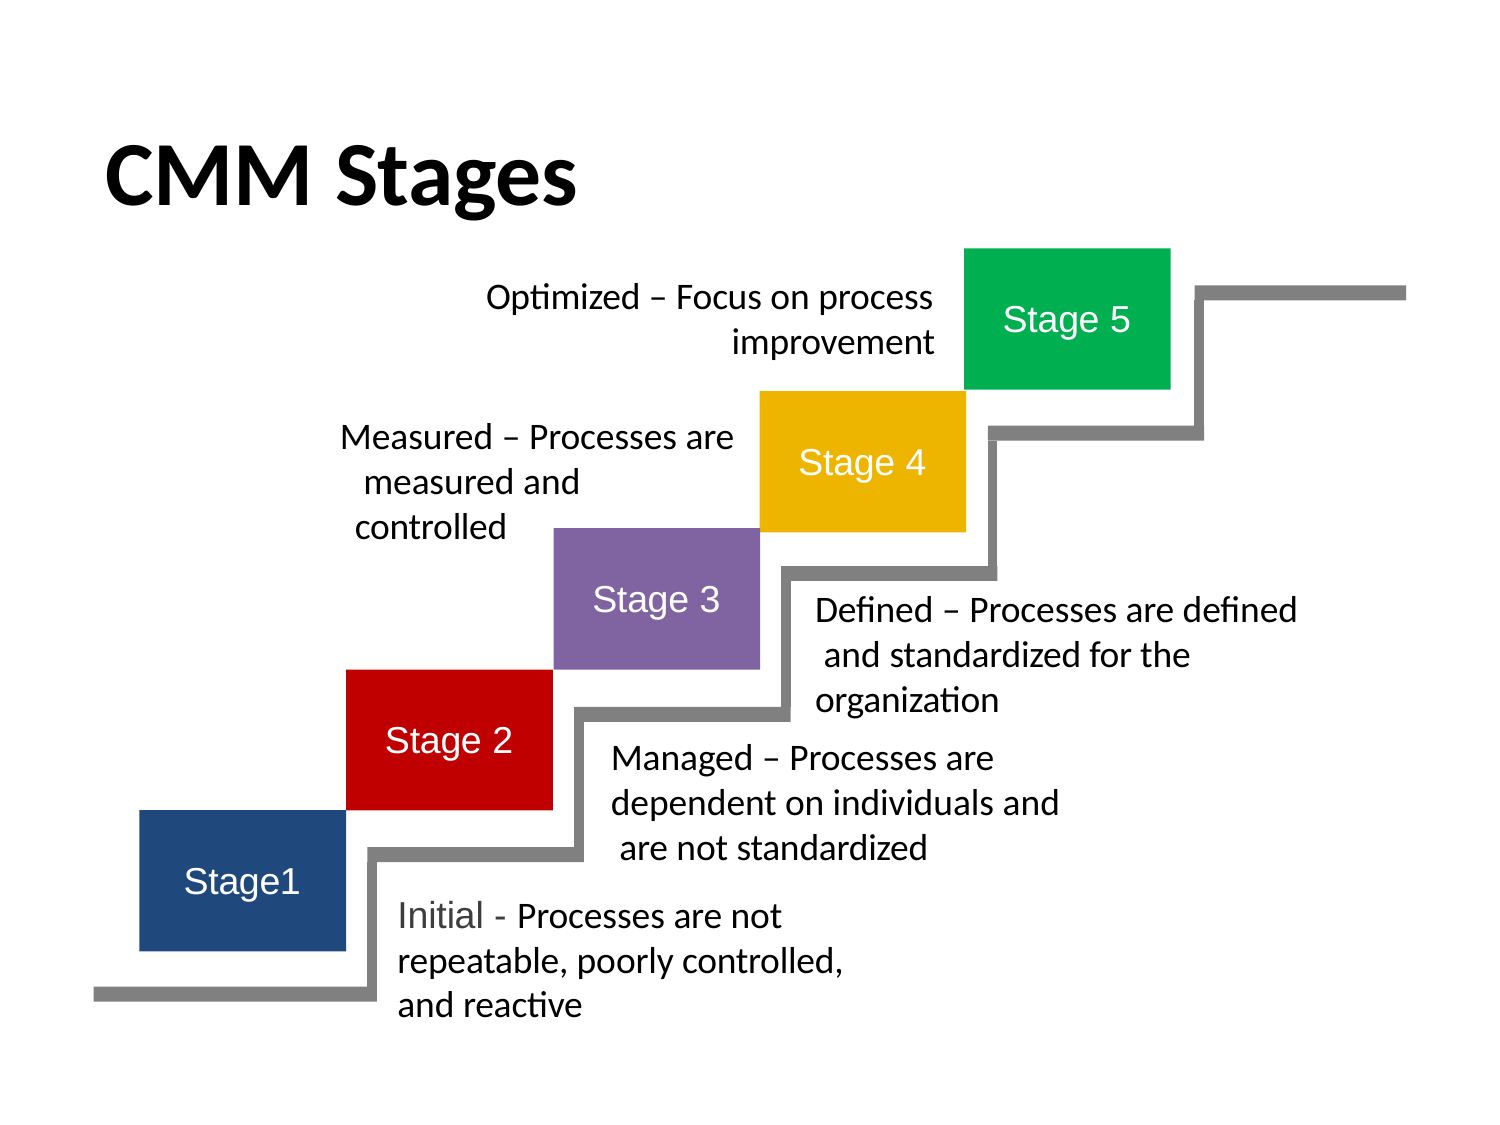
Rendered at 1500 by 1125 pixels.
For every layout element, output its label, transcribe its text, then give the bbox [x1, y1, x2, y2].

text_box Stage 5 [1000, 295, 1134, 341]
text_box [1194, 285, 1407, 301]
text_box Managed – Processes are dependent on individuals and are not standardized [608, 733, 1067, 869]
text_box [781, 566, 998, 581]
text_box [759, 391, 967, 533]
text_box Defined – Processes are defined and standardized for the organization [812, 585, 1305, 721]
text_box Stage 4 [796, 438, 930, 484]
text_box [139, 810, 347, 952]
text_box [964, 248, 1171, 390]
text_box [553, 528, 761, 670]
text_box Measured – Processes are measured and controlled [338, 411, 739, 547]
text_box Initial - Processes are not repeatable, poorly controlled, and reactive [395, 893, 853, 1027]
text_box [367, 847, 584, 863]
text_box Stage 3 [590, 575, 724, 621]
text_box Optimized – Focus on process improvement [484, 272, 941, 363]
text_box [93, 986, 377, 1002]
title CMM Stages [103, 74, 1397, 263]
text_box [346, 669, 553, 811]
text_box Stage 2 [382, 716, 517, 762]
text_box [987, 425, 1205, 441]
text_box Stage1 [181, 857, 305, 903]
text_box [574, 706, 791, 722]
